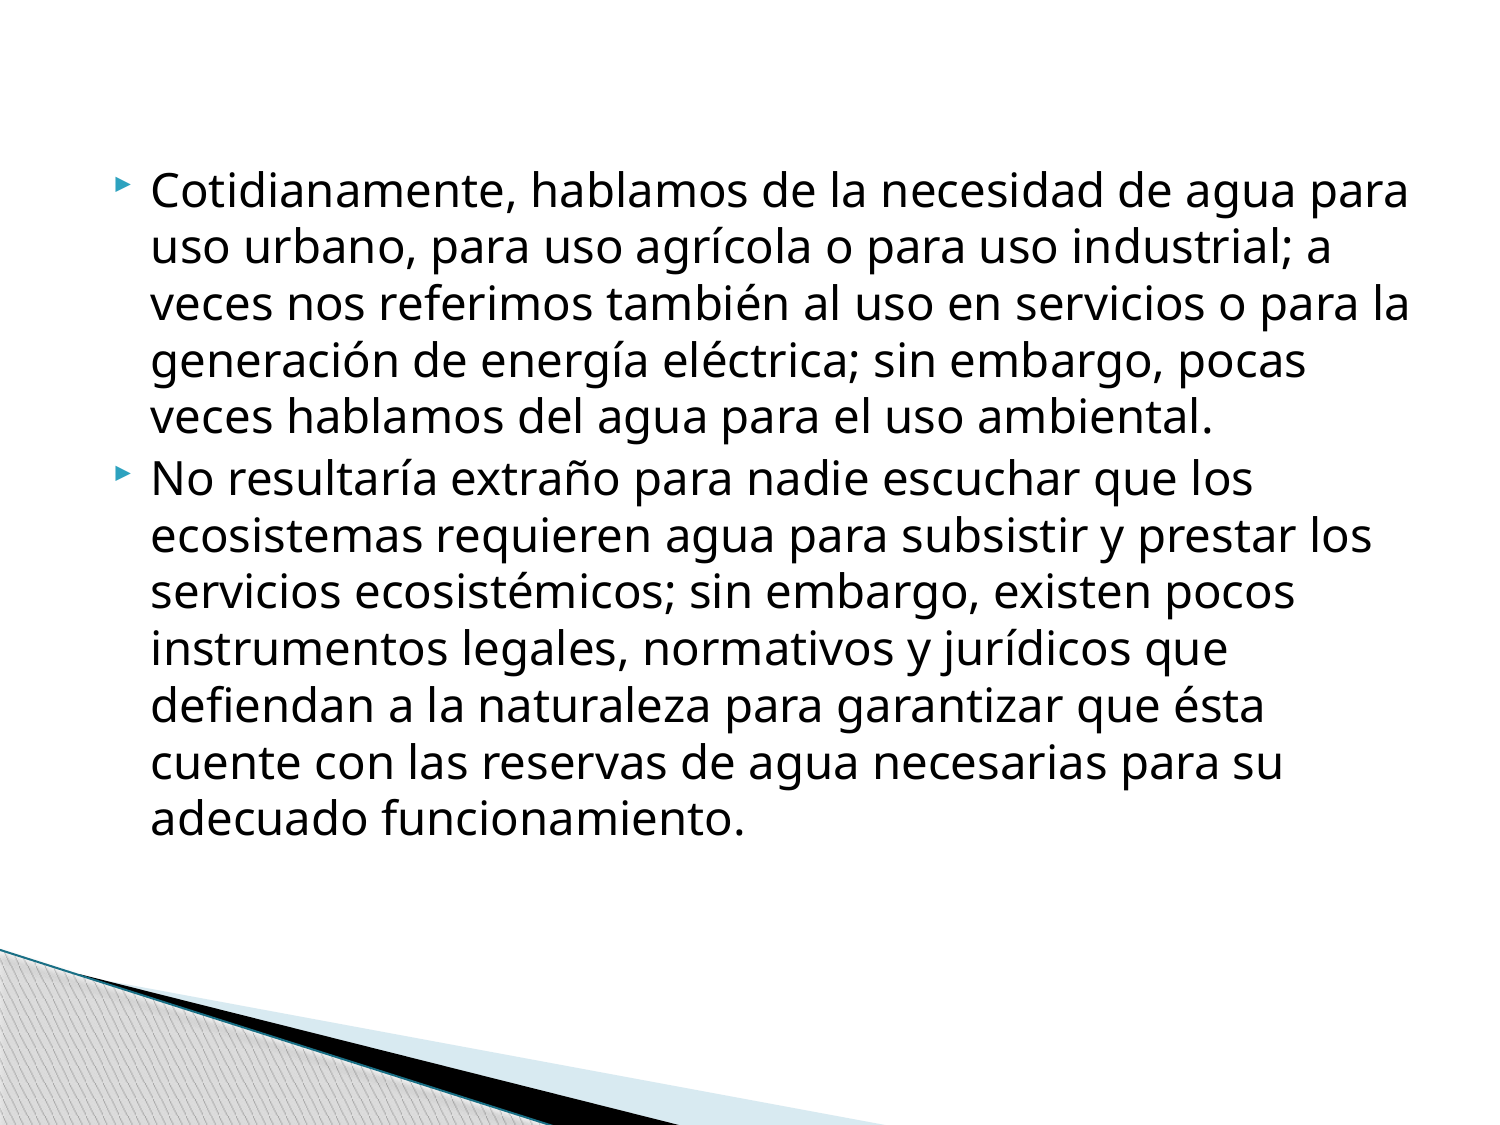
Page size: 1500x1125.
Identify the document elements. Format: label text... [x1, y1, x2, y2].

list Cotidianamente, hablamos de la necesidad de agua para uso urbano, para uso agrícola o para uso industrial; a veces nos referimos también al uso en servicios o para la generación de energía eléctrica; sin embargo, pocas veces hablamos del agua para el uso ambiental. No resultaría extraño para nadie escuchar que los ecosistemas requieren agua para subsistir y prestar los servicios ecosistémicos; sin embargo, existen pocos instrumentos legales, normativos y jurídicos que defiendan a la naturaleza para garantizar que ésta cuente con las reservas de agua necesarias para su adecuado funcionamiento. [82, 152, 1432, 895]
